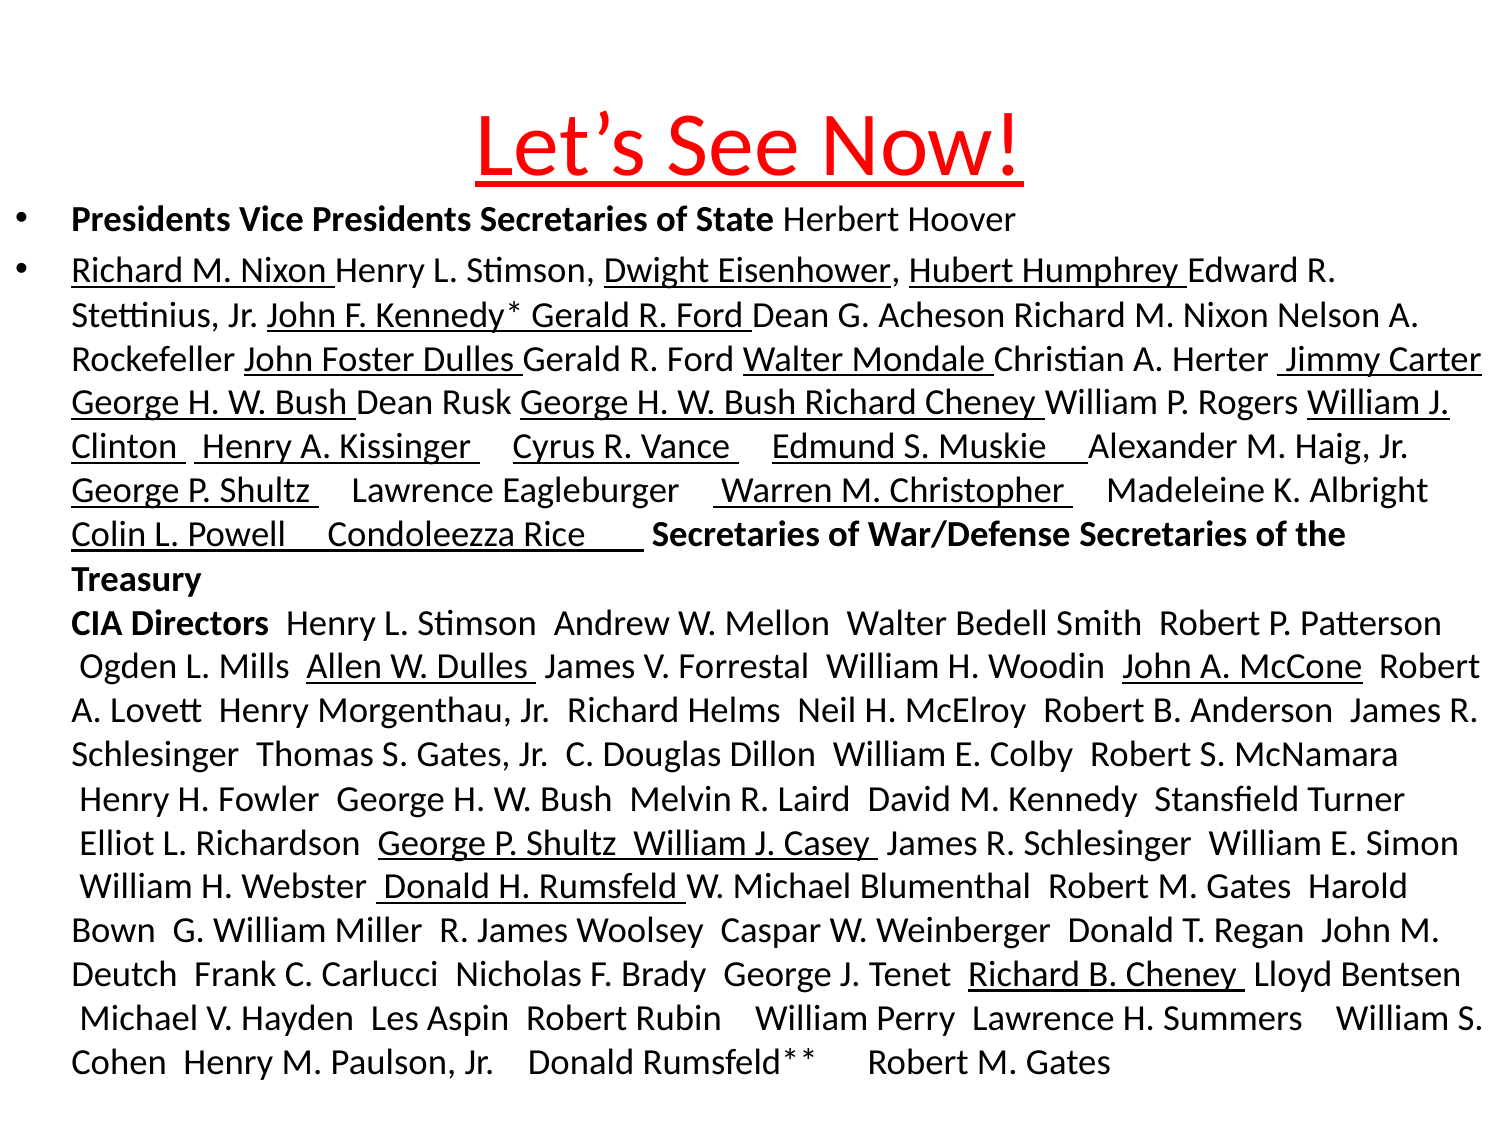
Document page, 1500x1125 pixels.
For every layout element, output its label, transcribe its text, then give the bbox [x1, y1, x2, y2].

title Let’s See Now! [75, 45, 1425, 187]
list Presidents Vice Presidents Secretaries of State Herbert Hoover Richard M. Nixon Henry L. Stimson, Dwight Eisenhower, Hubert Humphrey Edward R. Stettinius, Jr. John F. Kennedy* Gerald R. Ford Dean G. Acheson Richard M. Nixon Nelson A. Rockefeller John Foster Dulles Gerald R. Ford Walter Mondale Christian A. Herter Jimmy Carter George H. W. Bush Dean Rusk George H. W. Bush Richard Cheney William P. Rogers William J. Clinton Henry A. Kissinger Cyrus R. Vance Edmund S. Muskie Alexander M. Haig, Jr. George P. Shultz Lawrence Eagleburger Warren M. Christopher Madeleine K. Albright Colin L. Powell Condoleezza Rice Secretaries of War/Defense Secretaries of the Treasury CIA Directors Henry L. Stimson Andrew W. Mellon Walter Bedell Smith Robert P. Patterson Ogden L. Mills Allen W. Dulles James V. Forrestal William H. Woodin John A. McCone Robert A. Lovett Henry Morgenthau, Jr. Richard Helms Neil H. McElroy Robert B. Anderson James R. Schlesinger Thomas S. Gates, Jr. C. Douglas Dillon William E. Colby Robert S. McNamara Henry H. Fowler George H. W. Bush Melvin R. Laird David M. Kennedy Stansfield Turner Elliot L. Richardson George P. Shultz William J. Casey James R. Schlesinger William E. Simon William H. Webster Donald H. Rumsfeld W. Michael Blumenthal Robert M. Gates Harold Bown G. William Miller R. James Woolsey Caspar W. Weinberger Donald T. Regan John M. Deutch Frank C. Carlucci Nicholas F. Brady George J. Tenet Richard B. Cheney Lloyd Bentsen Michael V. Hayden Les Aspin Robert Rubin William Perry Lawrence H. Summers William S. Cohen Henry M. Paulson, Jr. Donald Rumsfeld** Robert M. Gates [0, 187, 1500, 1125]
